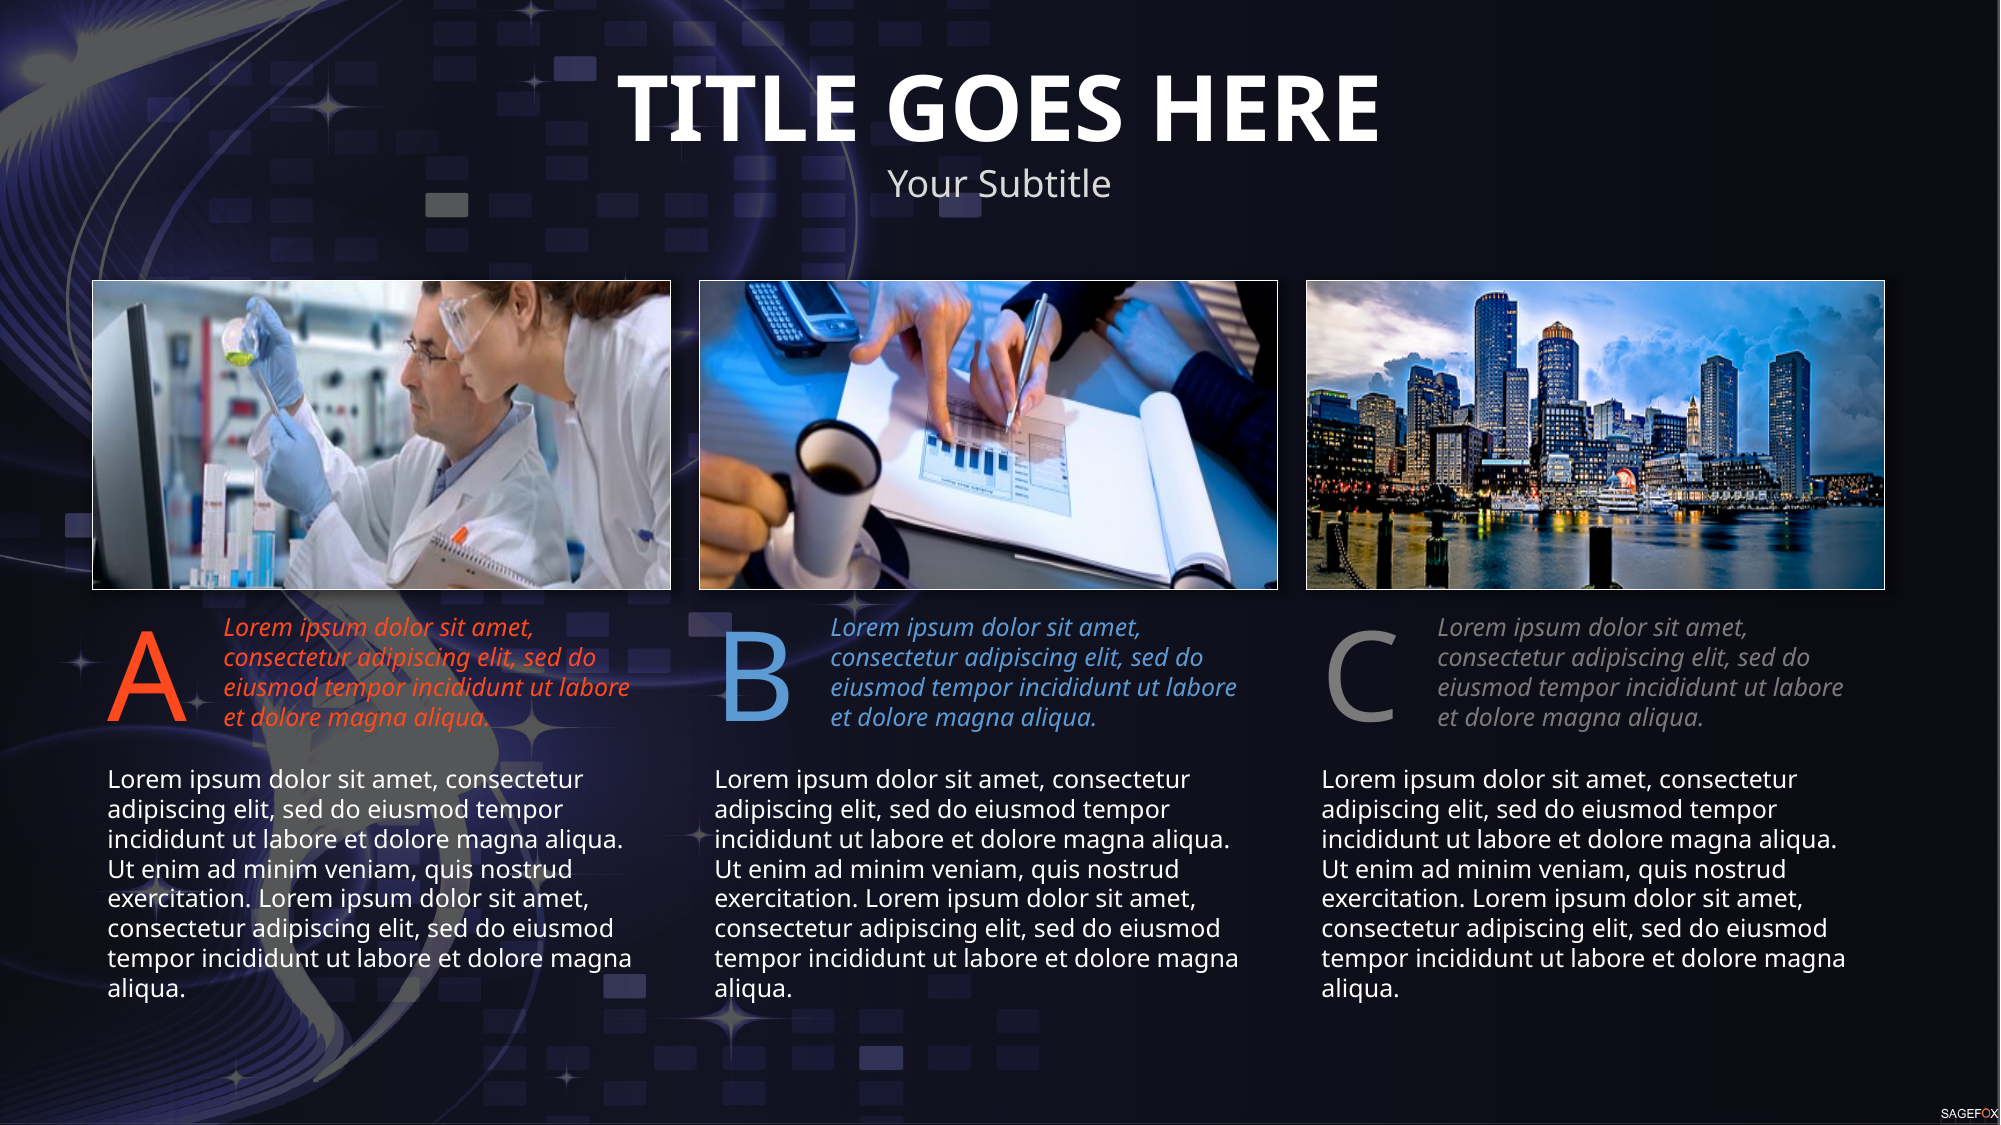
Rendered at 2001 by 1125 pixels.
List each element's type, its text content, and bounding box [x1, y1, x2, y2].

text_box Lorem ipsum dolor sit amet, consectetur adipiscing elit, sed do eiusmod tempor incididunt ut labore et dolore magna aliqua. Ut enim ad minim veniam, quis nostrud exercitation. Lorem ipsum dolor sit amet, consectetur adipiscing elit, sed do eiusmod tempor incididunt ut labore et dolore magna aliqua. [92, 755, 653, 1011]
text_box A [92, 589, 209, 754]
text_box C [1306, 589, 1423, 754]
text_box Lorem ipsum dolor sit amet, consectetur adipiscing elit, sed do eiusmod tempor incididunt ut labore et dolore magna aliqua. Ut enim ad minim veniam, quis nostrud exercitation. Lorem ipsum dolor sit amet, consectetur adipiscing elit, sed do eiusmod tempor incididunt ut labore et dolore magna aliqua. [699, 755, 1260, 1011]
picture [1940, 0, 2001, 1125]
text_box Lorem ipsum dolor sit amet, consectetur adipiscing elit, sed do eiusmod tempor incididunt ut labore et dolore magna aliqua. [208, 604, 671, 739]
text_box Lorem ipsum dolor sit amet, consectetur adipiscing elit, sed do eiusmod tempor incididunt ut labore et dolore magna aliqua. [1422, 604, 1885, 739]
text_box Lorem ipsum dolor sit amet, consectetur adipiscing elit, sed do eiusmod tempor incididunt ut labore et dolore magna aliqua. Ut enim ad minim veniam, quis nostrud exercitation. Lorem ipsum dolor sit amet, consectetur adipiscing elit, sed do eiusmod tempor incididunt ut labore et dolore magna aliqua. [1306, 755, 1867, 1011]
text_box [699, 280, 1279, 590]
text_box Lorem ipsum dolor sit amet, consectetur adipiscing elit, sed do eiusmod tempor incididunt ut labore et dolore magna aliqua. [815, 604, 1278, 739]
text_box TITLE GOES HERE Your Subtitle [548, 42, 1452, 212]
text_box B [699, 589, 816, 754]
text_box [92, 280, 671, 590]
text_box [1306, 280, 1886, 590]
